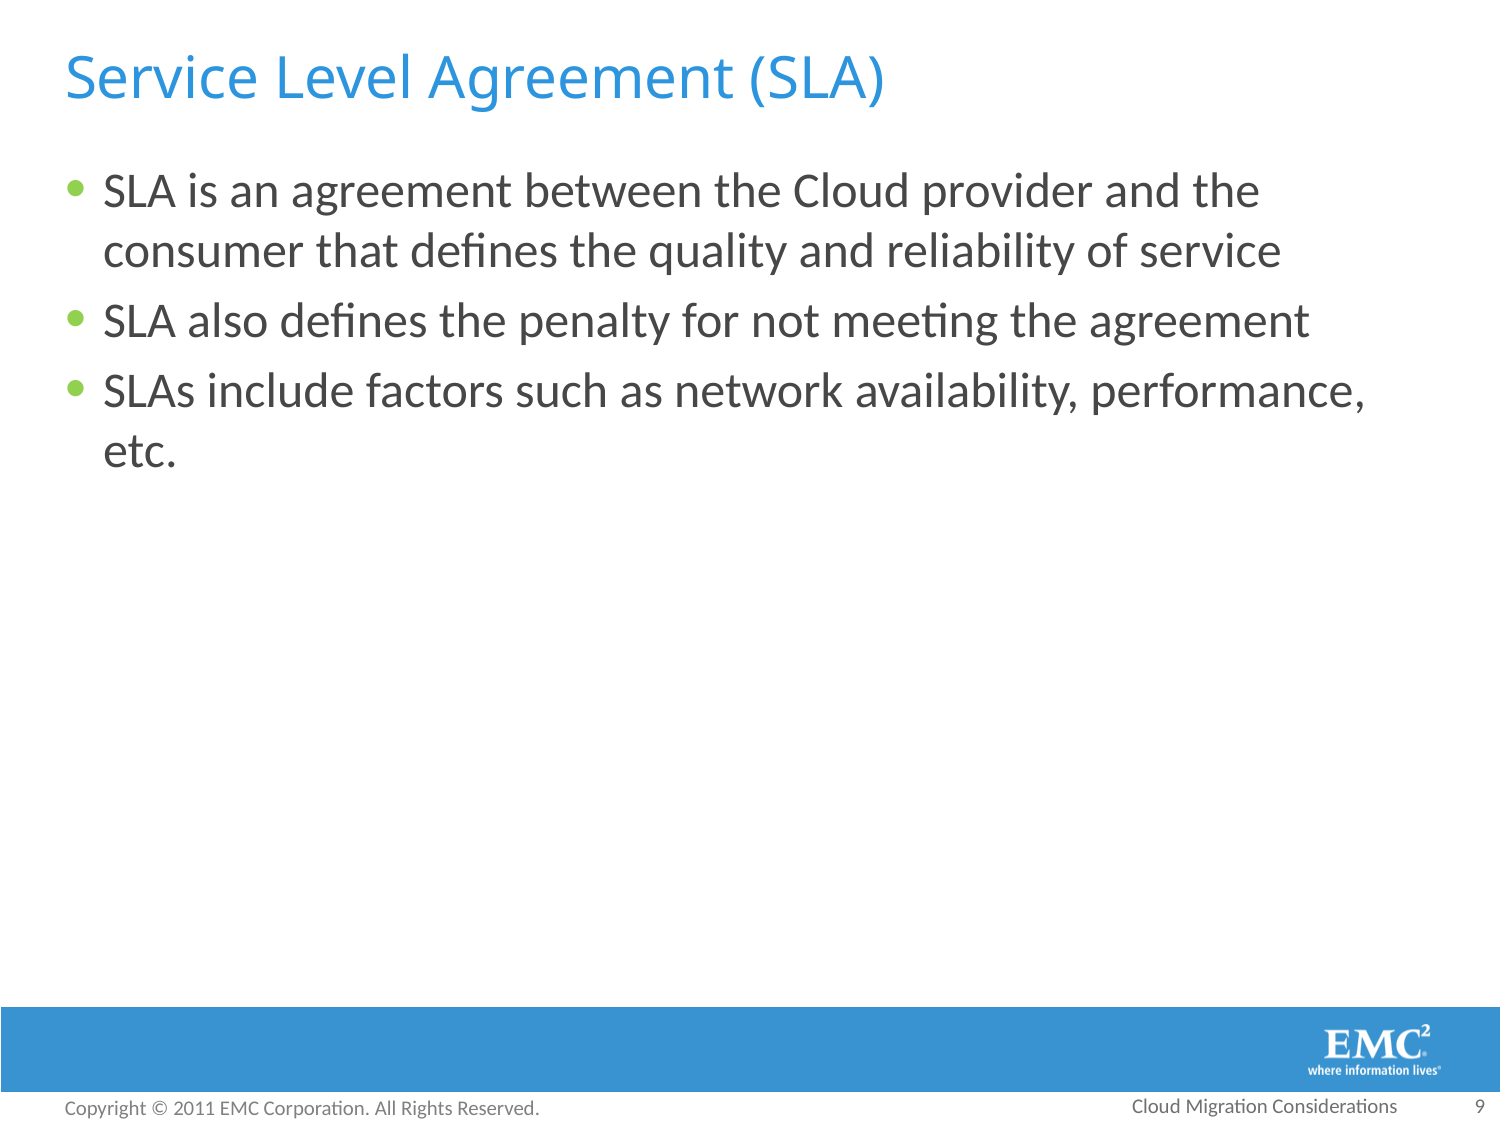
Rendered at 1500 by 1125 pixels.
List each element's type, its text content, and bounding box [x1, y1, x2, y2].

footer Cloud Migration Considerations [725, 1087, 1413, 1125]
list SLA is an agreement between the Cloud provider and the consumer that defines the quality and reliability of service SLA also defines the penalty for not meeting the agreement SLAs include factors such as network availability, performance, etc. [49, 149, 1438, 1001]
picture [0, 1006, 1500, 1093]
title Service Level Agreement (SLA) [49, 12, 1438, 138]
slide_number 9 [1425, 1087, 1500, 1125]
